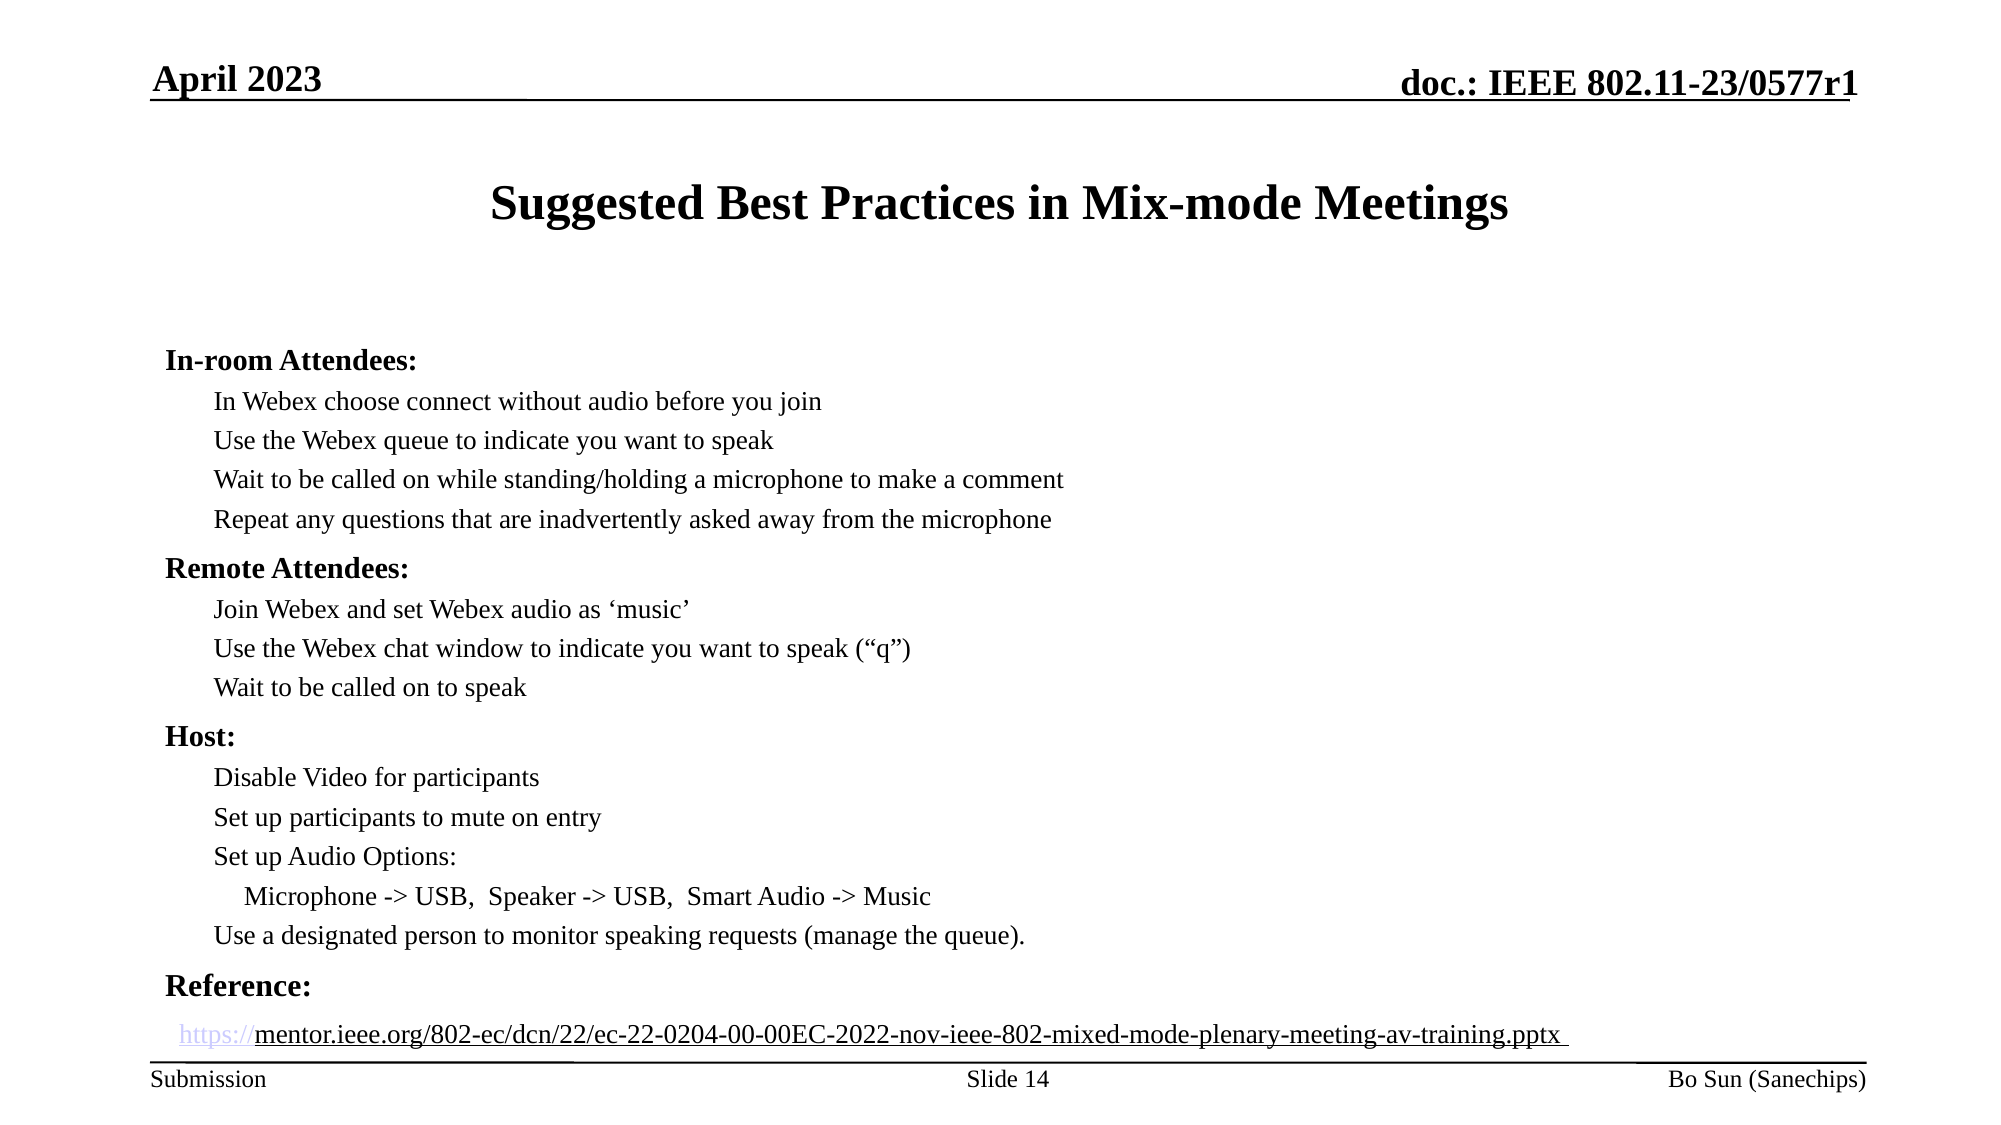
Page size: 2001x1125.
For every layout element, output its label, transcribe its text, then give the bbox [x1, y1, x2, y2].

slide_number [152, 54, 563, 100]
footer Bo Sun (Sanechips) [1169, 1061, 1867, 1093]
list In-room Attendees: In Webex choose connect without audio before you join Use the Webex queue to indicate you want to speak Wait to be called on while standing/holding a microphone to make a comment Repeat any questions that are inadvertently asked away from the microphone Remote Attendees: Join Webex and set Webex audio as ‘music’ Use the Webex chat window to indicate you want to speak (“q”) Wait to be called on to speak Host: Disable Video for participants Set up participants to mute on entry Set up Audio Options: Microphone -> USB, Speaker -> USB, Smart Audio -> Music Use a designated person to monitor speaking requests (manage the queue). Reference: https://mentor.ieee.org/802-ec/dcn/22/ec-22-0204-00-00EC-2022-nov-ieee-802-mixed-mode-plenary-meeting-av-training.pptx [149, 324, 1850, 1063]
title Suggested Best Practices in Mix-mode Meetings [149, 112, 1850, 288]
slide_number Slide 14 [949, 1061, 1067, 1123]
